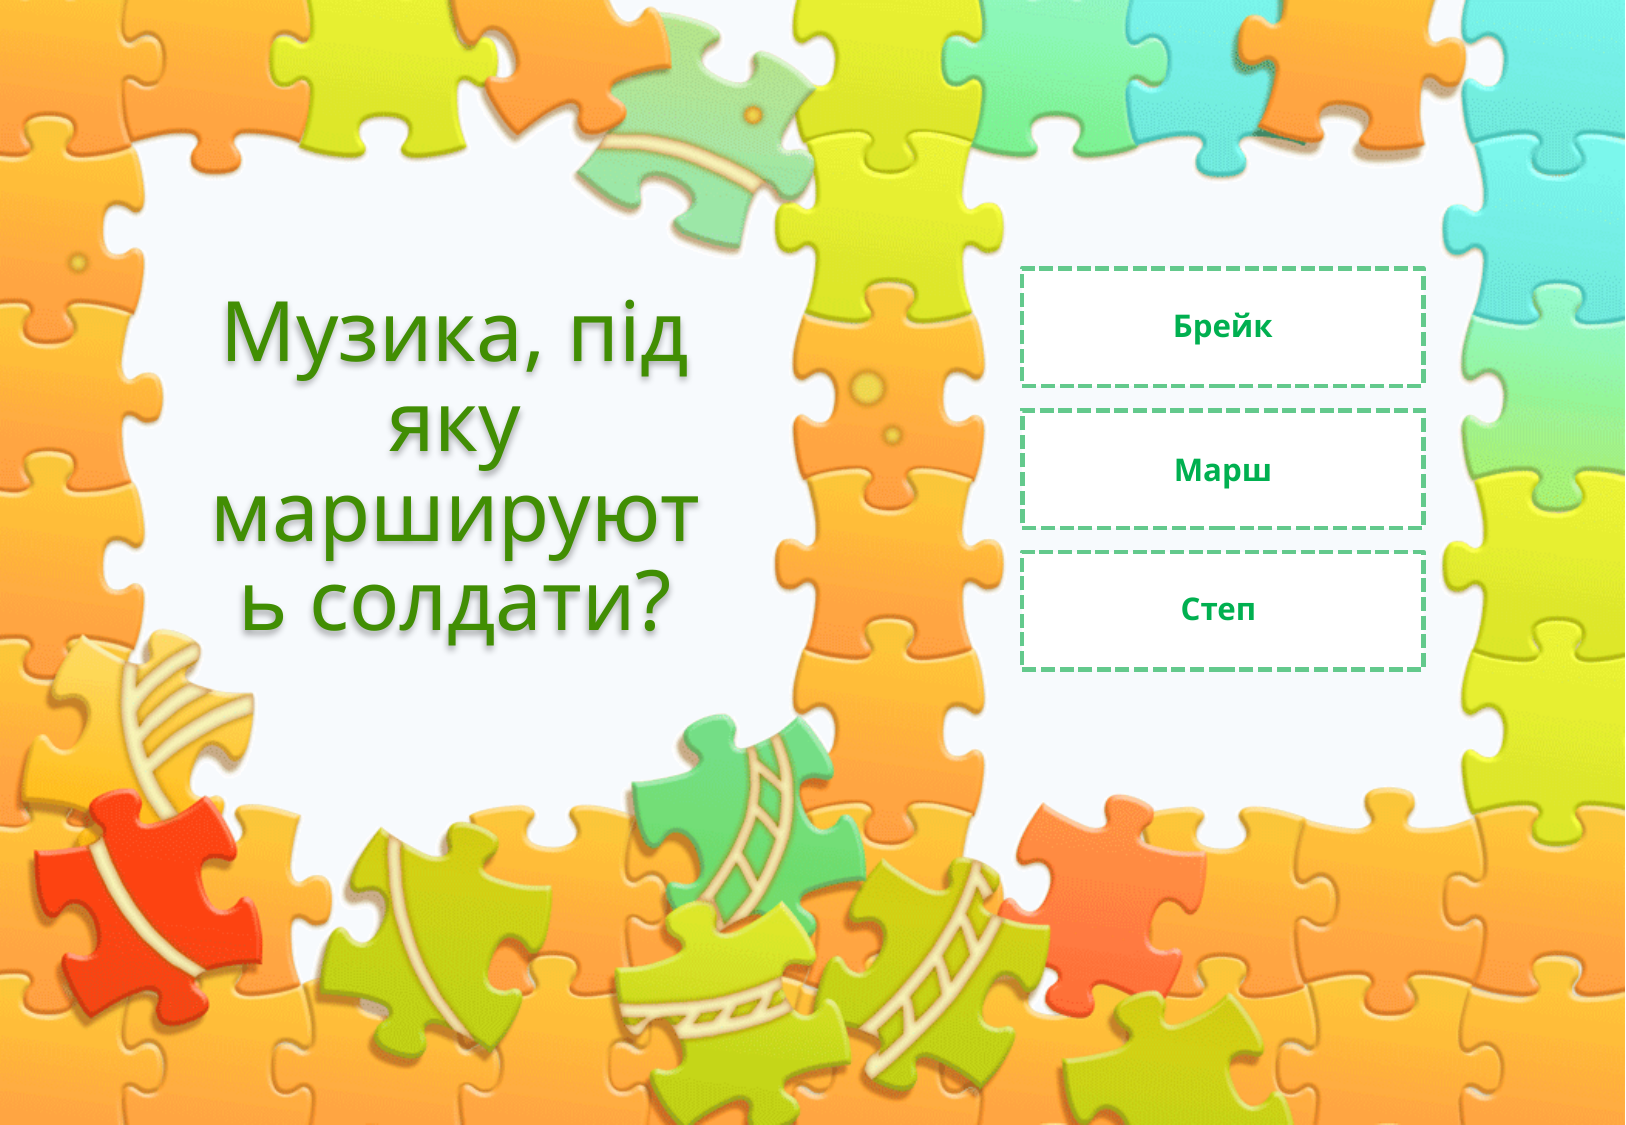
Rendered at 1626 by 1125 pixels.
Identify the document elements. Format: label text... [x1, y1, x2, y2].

text_box Марш [1021, 409, 1425, 529]
picture [0, 0, 1625, 1125]
text_box Степ [1022, 551, 1424, 670]
title Музика, під яку марширують солдати? [170, 265, 740, 673]
text_box Брейк [1022, 268, 1424, 386]
